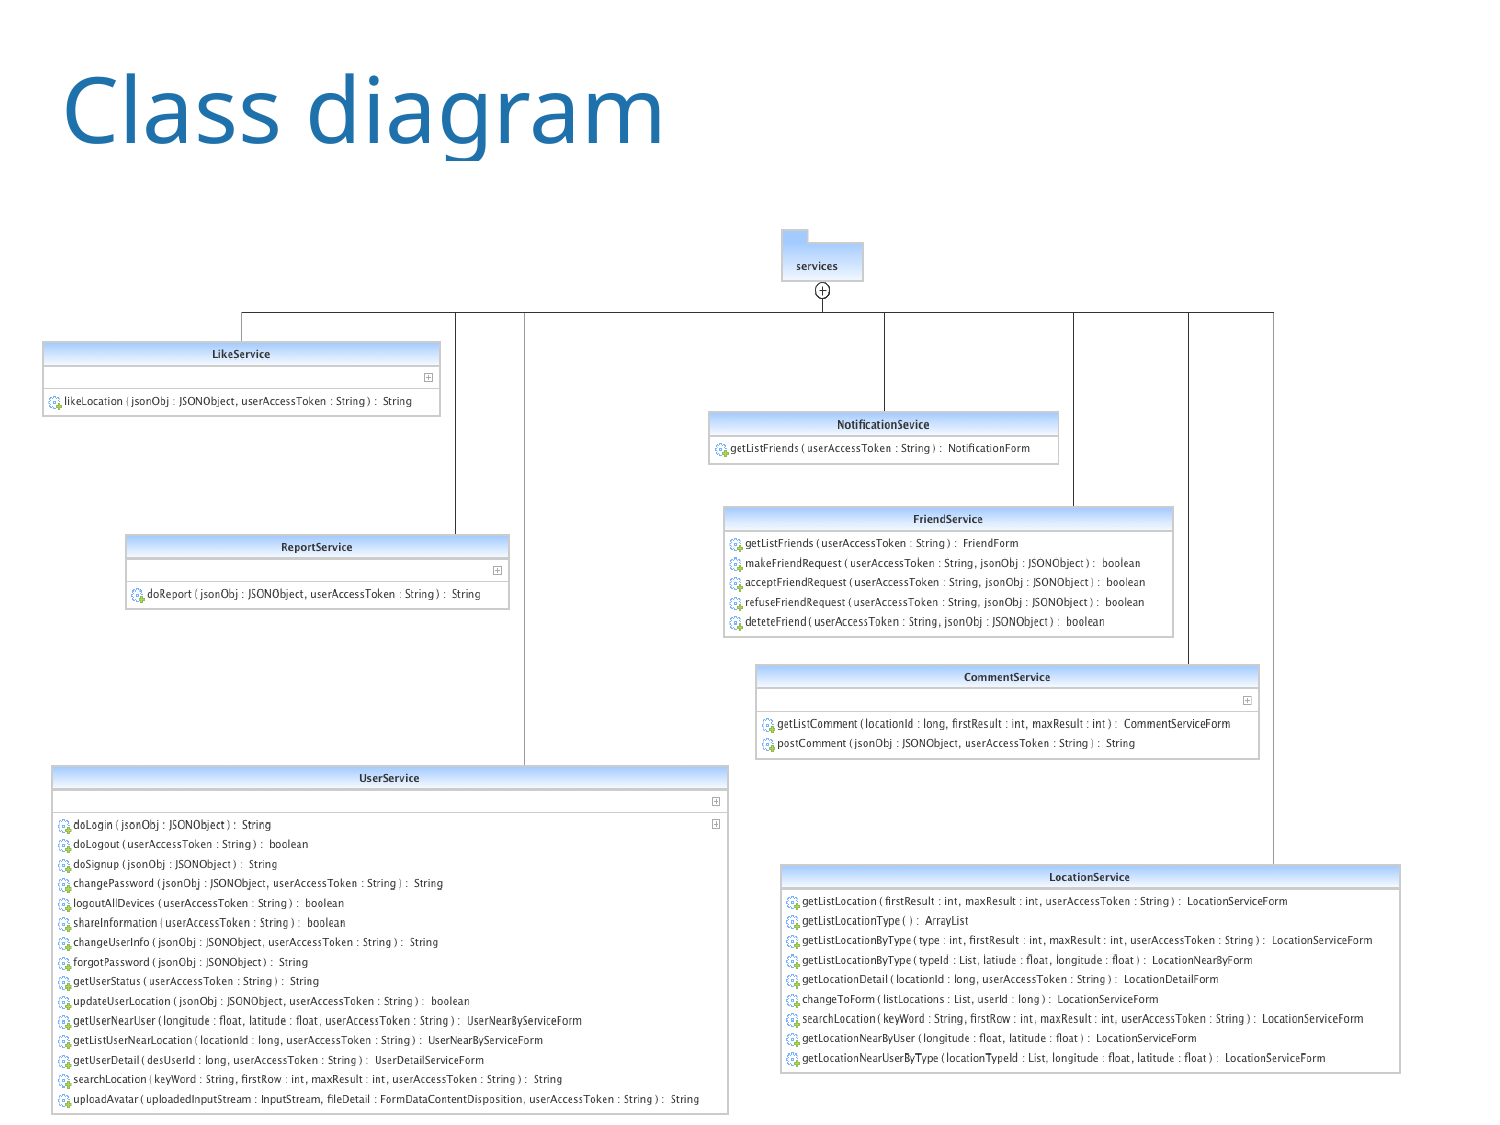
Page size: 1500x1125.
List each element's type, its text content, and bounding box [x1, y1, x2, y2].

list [0, 161, 1500, 1121]
title Class diagram [46, 4, 1397, 158]
